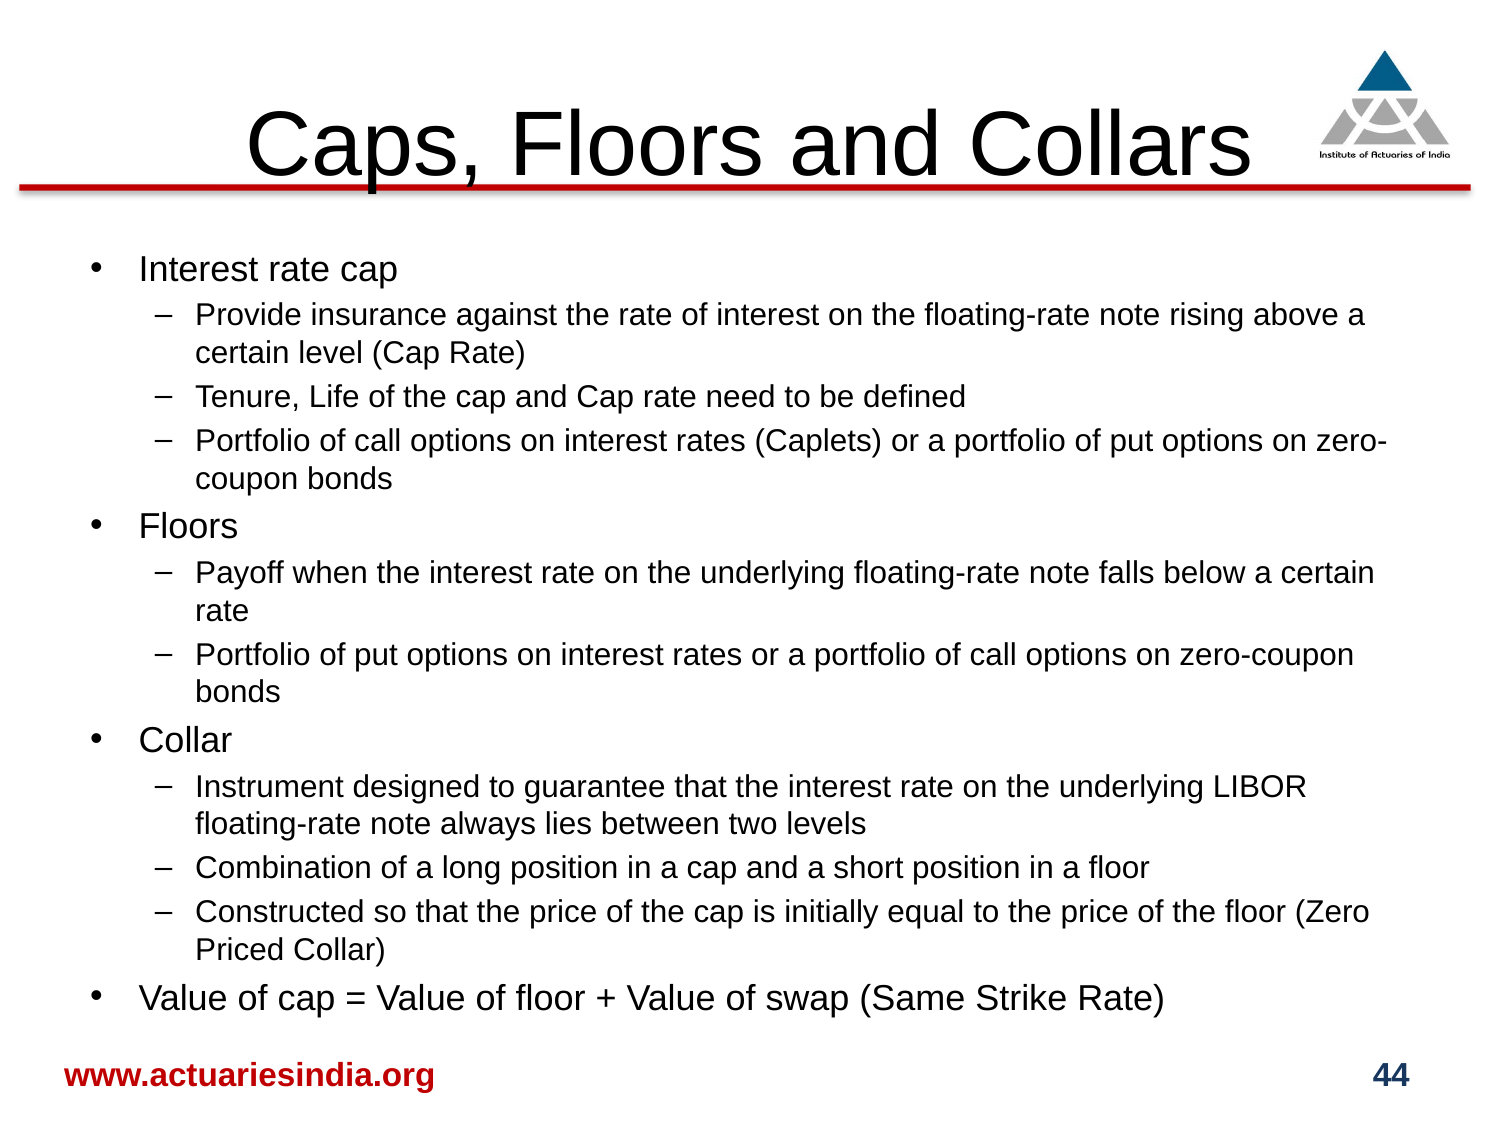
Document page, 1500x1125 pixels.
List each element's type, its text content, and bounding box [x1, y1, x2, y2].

list Interest rate cap Provide insurance against the rate of interest on the floating-rate note rising above a certain level (Cap Rate) Tenure, Life of the cap and Cap rate need to be defined Portfolio of call options on interest rates (Caplets) or a portfolio of put options on zero-coupon bonds Floors Payoff when the interest rate on the underlying floating-rate note falls below a certain rate Portfolio of put options on interest rates or a portfolio of call options on zero-coupon bonds Collar Instrument designed to guarantee that the interest rate on the underlying LIBOR floating-rate note always lies between two levels Combination of a long position in a cap and a short position in a floor Constructed so that the price of the cap is initially equal to the price of the floor (Zero Priced Collar) Value of cap = Value of floor + Value of swap (Same Strike Rate) [75, 237, 1425, 1025]
footer www.actuariesindia.org [12, 1042, 488, 1103]
picture [1425, 45, 1463, 160]
title Caps, Floors and Collars [75, 45, 1425, 233]
slide_number 44 [1074, 1042, 1425, 1103]
